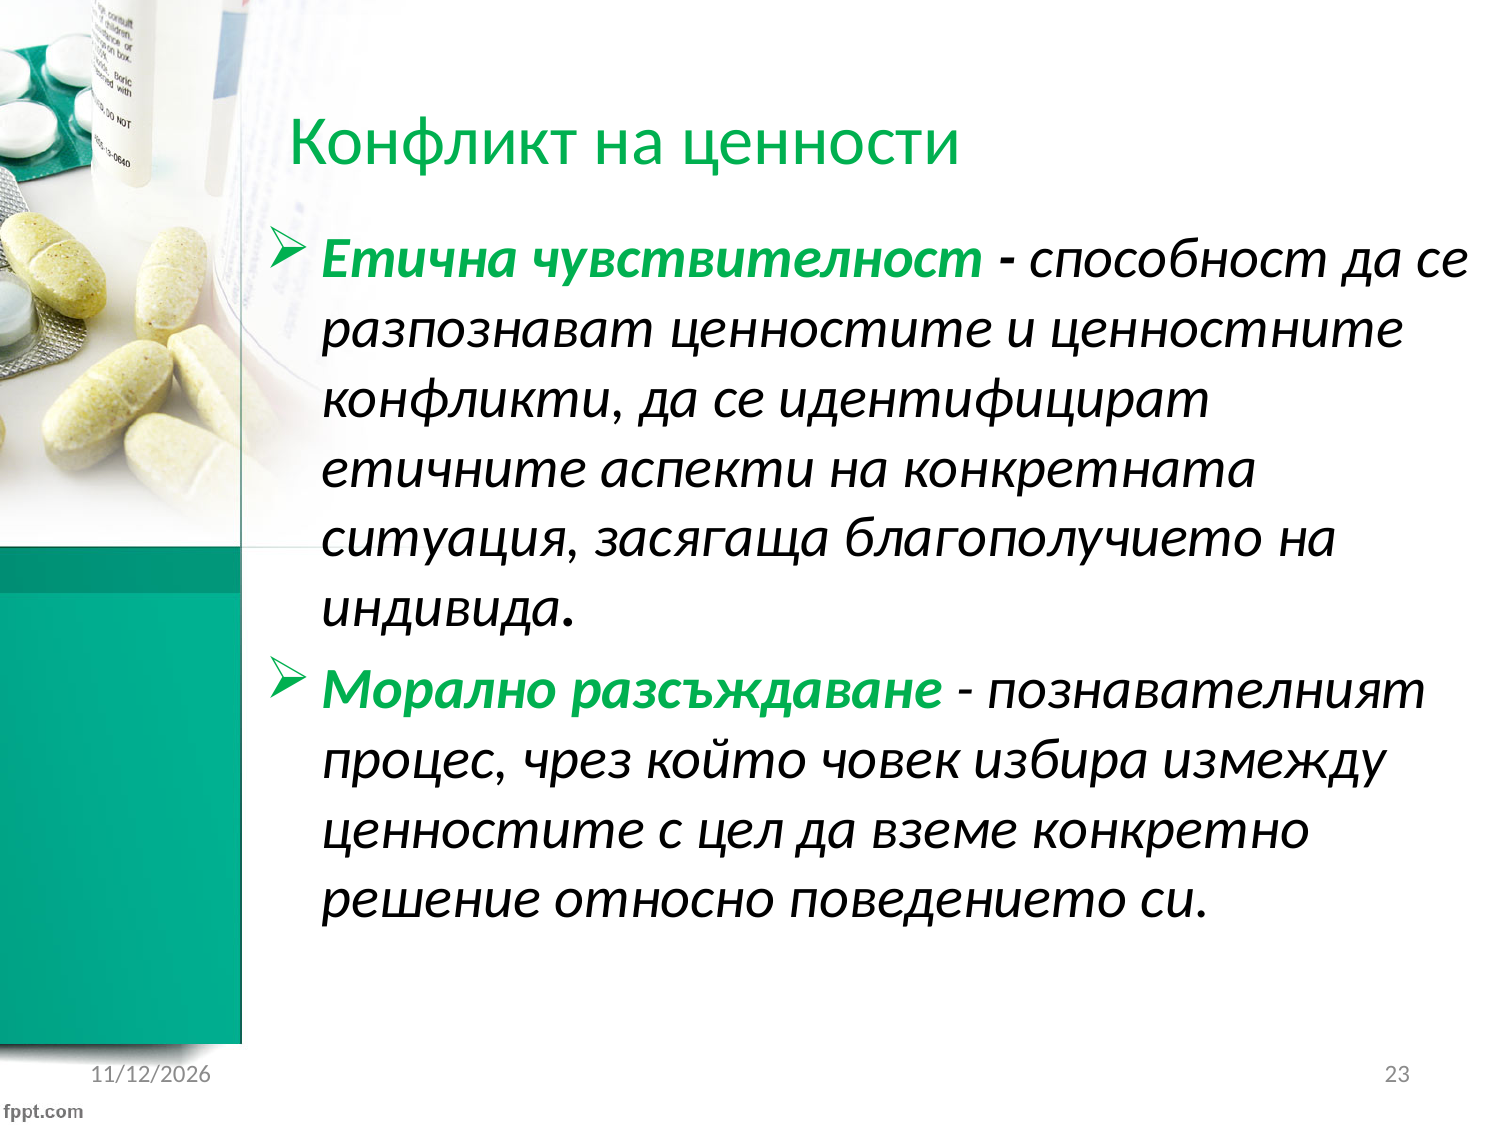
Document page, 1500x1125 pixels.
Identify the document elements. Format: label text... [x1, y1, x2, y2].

picture [0, 0, 1500, 1125]
title Конфликт на ценности [274, 86, 1425, 187]
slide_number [75, 1042, 425, 1103]
slide_number 23 [1074, 1042, 1425, 1103]
list Етична чувствителност - способност да се разпознават ценностите и ценностните конфликти, да се идентифицират етичните аспекти на конкретната ситуация, засягаща благополучието на индивида. Морално разсъждаване - познавателният процес, чрез който човек избира измежду ценностите с цел да вземе конкретно решение относно поведението си. [250, 211, 1500, 1039]
